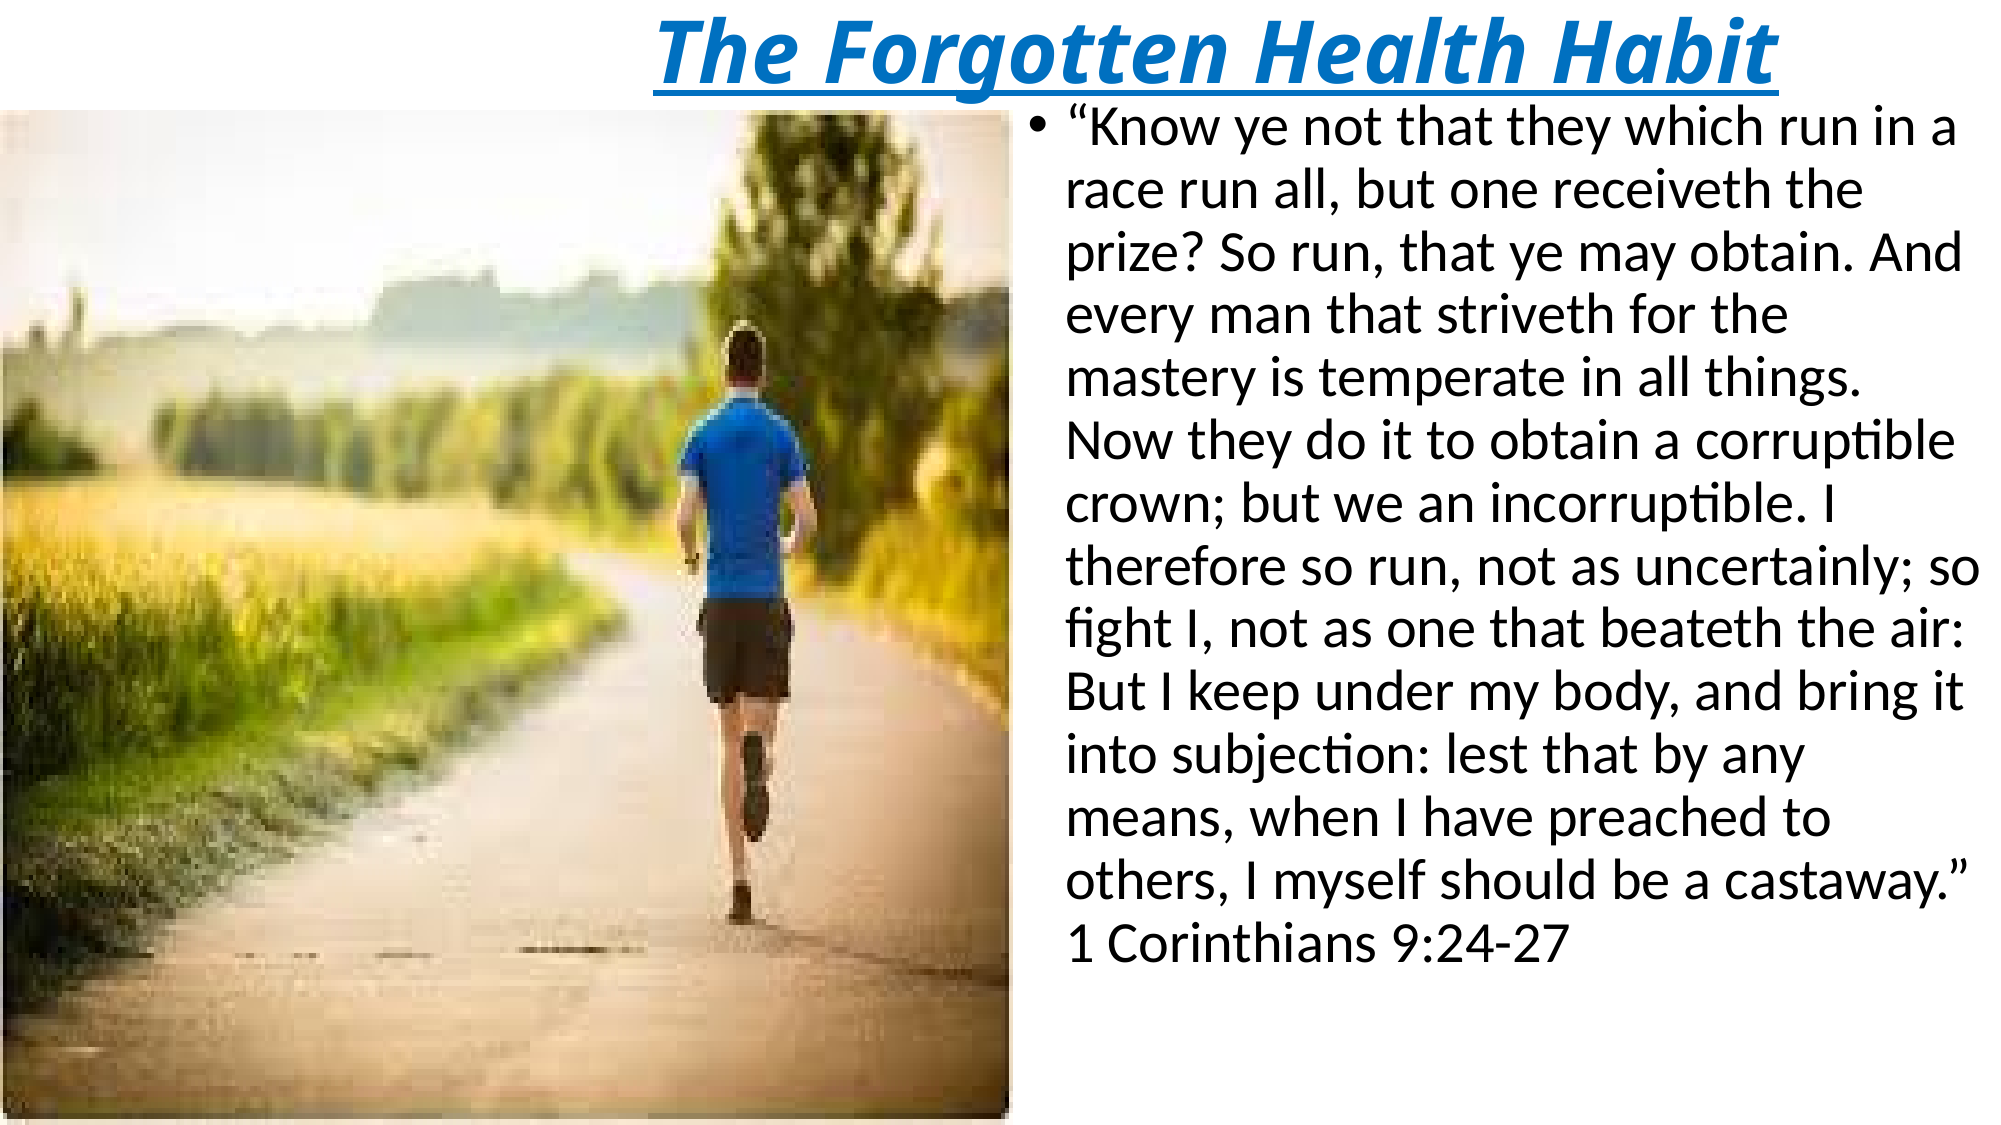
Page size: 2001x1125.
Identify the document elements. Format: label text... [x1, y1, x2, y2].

title The Forgotten Health Habit [137, 0, 1863, 110]
list “Know ye not that they which run in a race run all, but one receiveth the prize? So run, that ye may obtain. And every man that striveth for the mastery is temperate in all things. Now they do it to obtain a corruptible crown; but we an incorruptible. I therefore so run, not as uncertainly; so fight I, not as one that beateth the air: But I keep under my body, and bring it into subjection: lest that by any means, when I have preached to others, I myself should be a castaway.” 1 Corinthians 9:24-27 [1012, 87, 2000, 1125]
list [0, 110, 1013, 1125]
